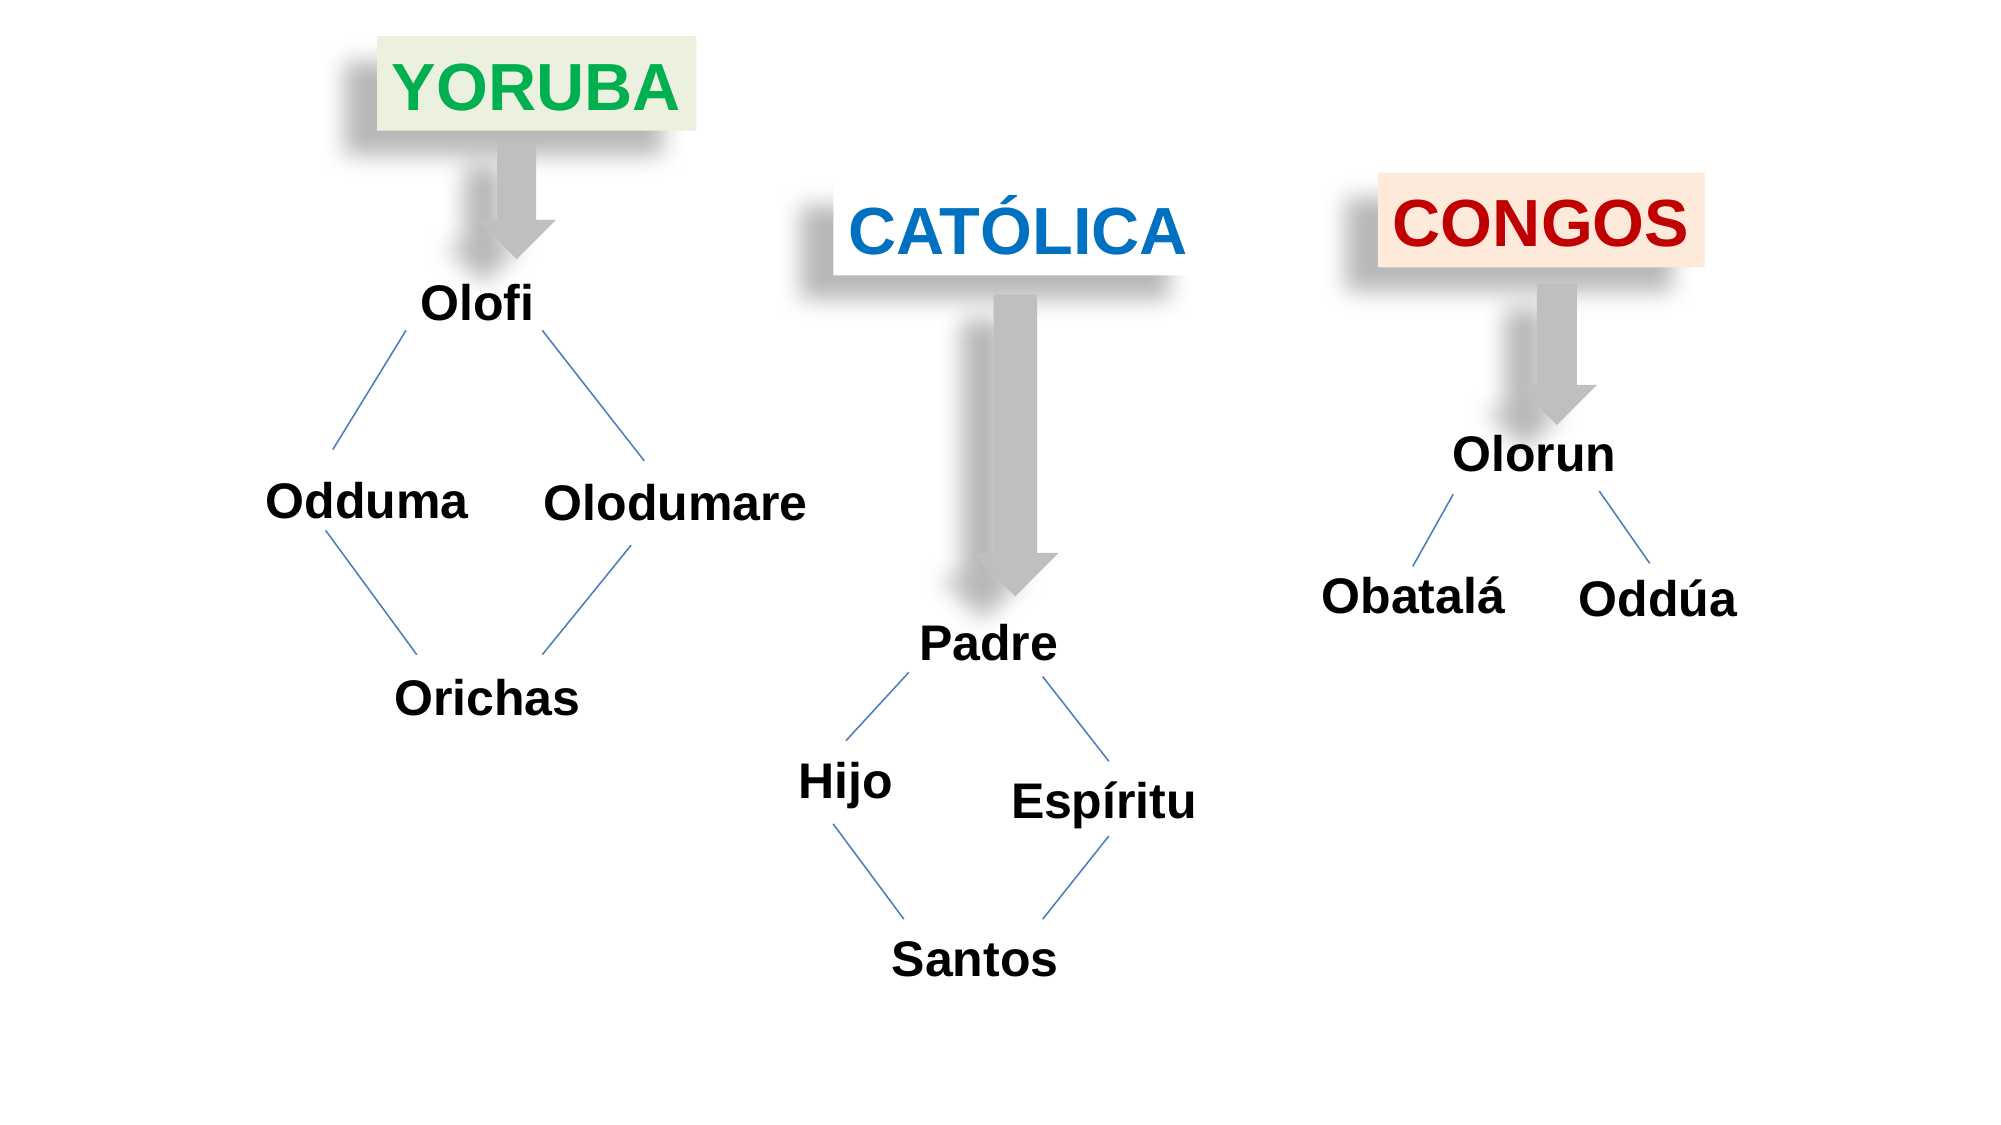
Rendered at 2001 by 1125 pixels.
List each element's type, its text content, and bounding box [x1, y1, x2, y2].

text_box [325, 529, 418, 655]
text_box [332, 330, 407, 450]
text_box Obatalá [1307, 556, 1521, 631]
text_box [541, 544, 632, 655]
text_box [541, 330, 645, 462]
text_box [475, 139, 558, 262]
text_box [1514, 281, 1599, 428]
text_box Santos [877, 919, 1074, 994]
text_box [1412, 493, 1454, 567]
text_box CATÓLICA [831, 179, 1205, 277]
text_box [845, 672, 909, 741]
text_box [1042, 836, 1110, 920]
text_box Olorun [1437, 414, 1632, 490]
text_box Orichas [379, 658, 618, 734]
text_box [1042, 676, 1110, 762]
text_box Olofi [405, 263, 550, 338]
text_box Padre [904, 602, 1074, 678]
text_box Hijo [783, 740, 909, 816]
text_box Espíritu [996, 761, 1222, 836]
text_box Oddúa [1563, 559, 1752, 635]
text_box CONGOS [1376, 171, 1707, 269]
text_box YORUBA [375, 34, 698, 133]
text_box Olodumare [528, 463, 823, 538]
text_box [1599, 490, 1651, 564]
text_box Odduma [251, 460, 484, 536]
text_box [832, 823, 905, 920]
text_box [969, 292, 1061, 599]
